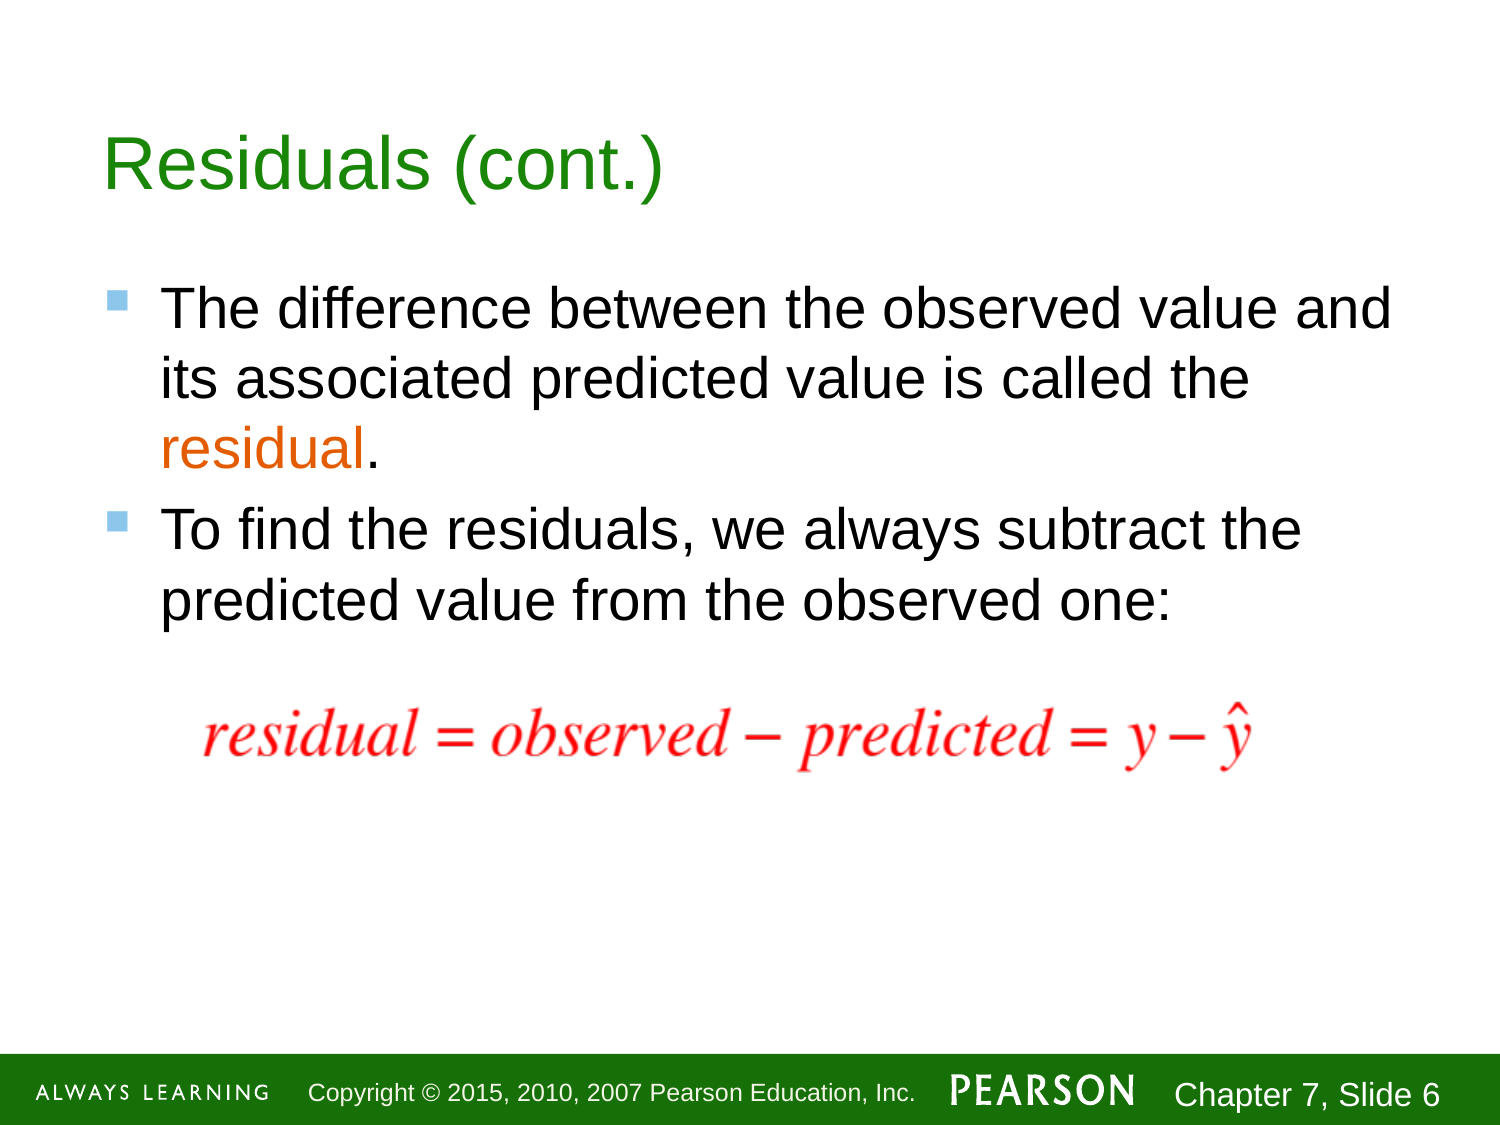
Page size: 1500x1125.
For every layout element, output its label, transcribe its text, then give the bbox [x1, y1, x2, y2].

title Residuals (cont.) [87, 49, 1451, 213]
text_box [199, 699, 1253, 774]
list The difference between the observed value and its associated predicted value is called the residual. To find the residuals, we always subtract the predicted value from the observed one: [89, 262, 1451, 1013]
